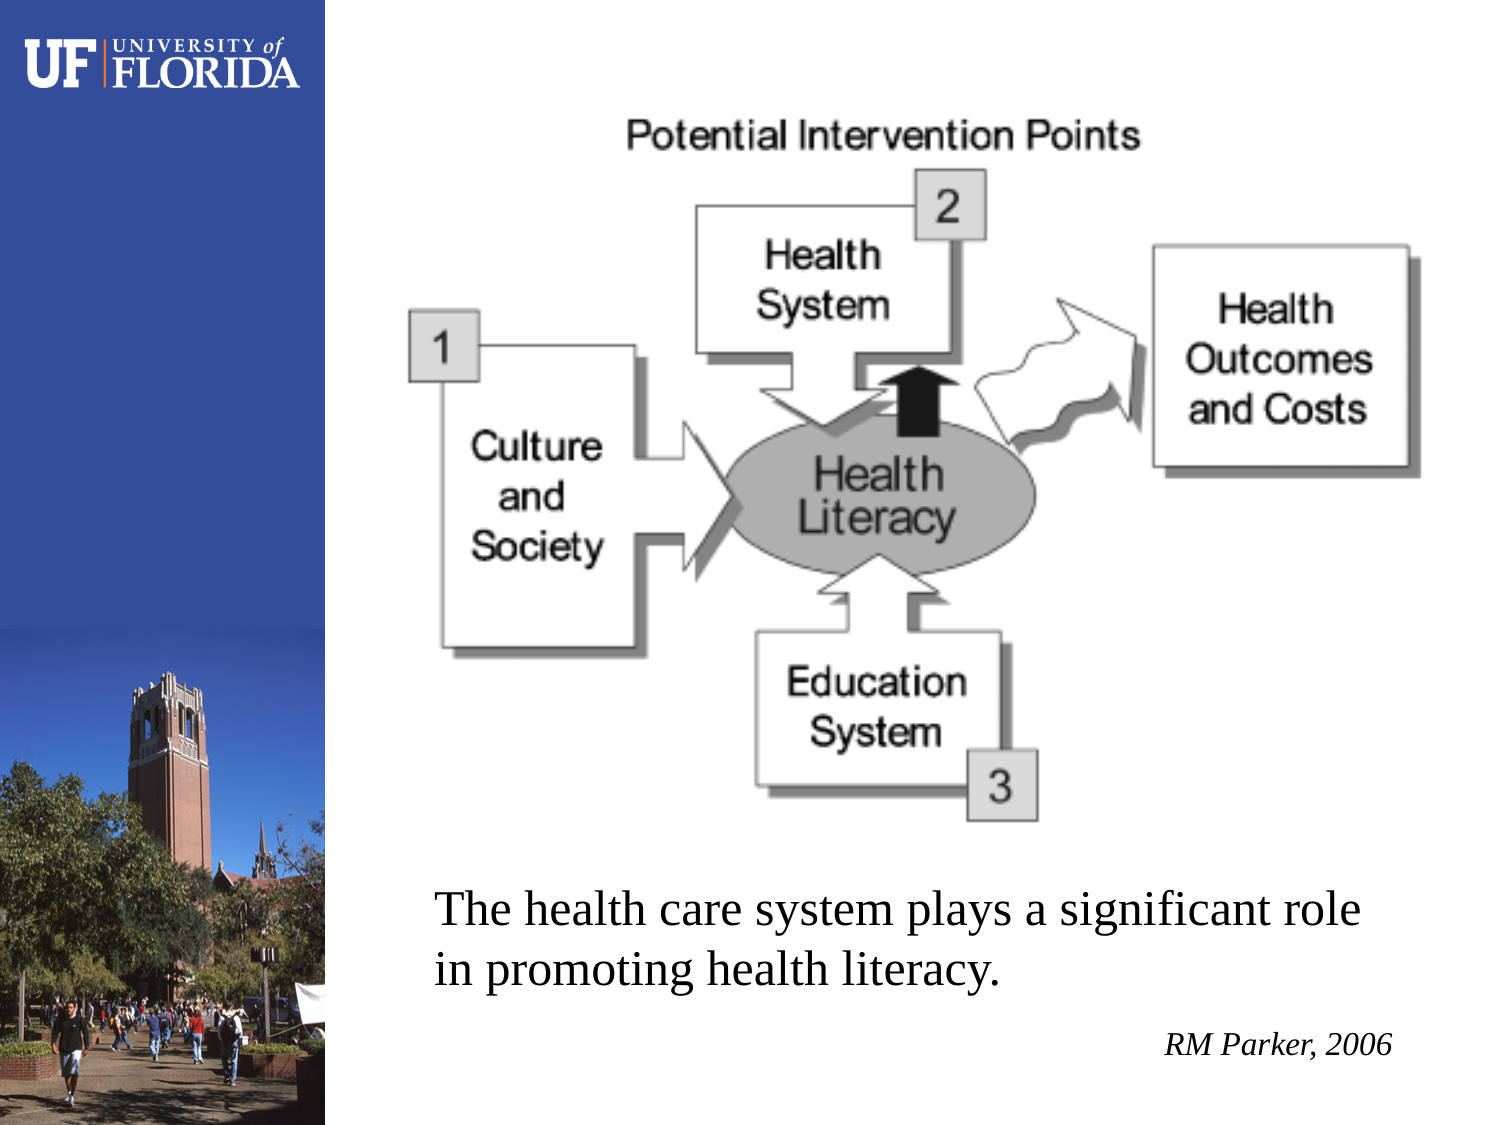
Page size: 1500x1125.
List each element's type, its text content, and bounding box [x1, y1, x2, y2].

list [403, 115, 1425, 826]
text_box The health care system plays a significant role in promoting health literacy. [419, 867, 1425, 1003]
picture [24, 37, 300, 88]
text_box RM Parker, 2006 [1149, 1014, 1442, 1070]
picture [0, 629, 325, 1125]
